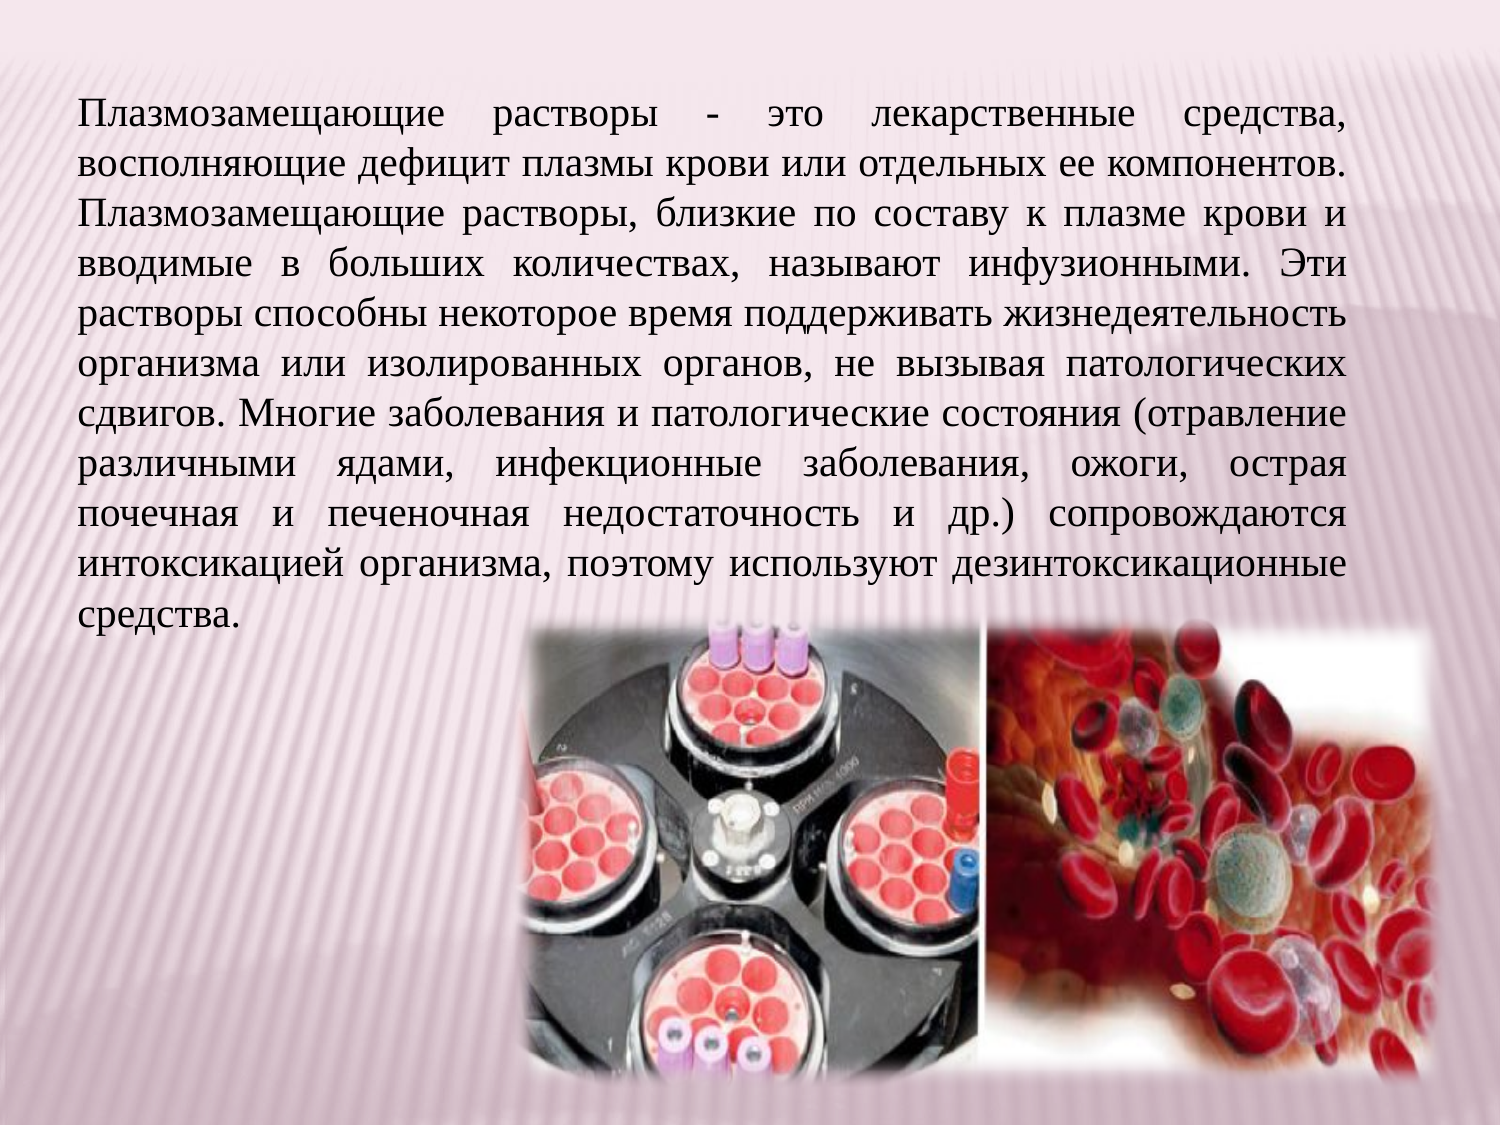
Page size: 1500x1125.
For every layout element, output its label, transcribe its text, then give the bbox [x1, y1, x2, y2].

picture [512, 612, 1448, 1088]
text_box Плазмозамещающие растворы - это лекарственные средства, восполняющие дефицит плазмы крови или отдельных ее компонентов. Плазмозамещающие растворы, близкие по составу к плазме крови и вводимые в больших количествах, называют инфузионными. Эти растворы способны некоторое время поддерживать жизнедеятельность организма или изолированных органов, не вызывая патологических сдвигов. Многие заболевания и патологические состояния (отравление различными ядами, инфекционные заболевания, ожоги, острая почечная и печеночная недостаточность и др.) сопровождаются интоксикацией организма, поэтому используют дезинтоксикационные средства. [62, 77, 1363, 643]
